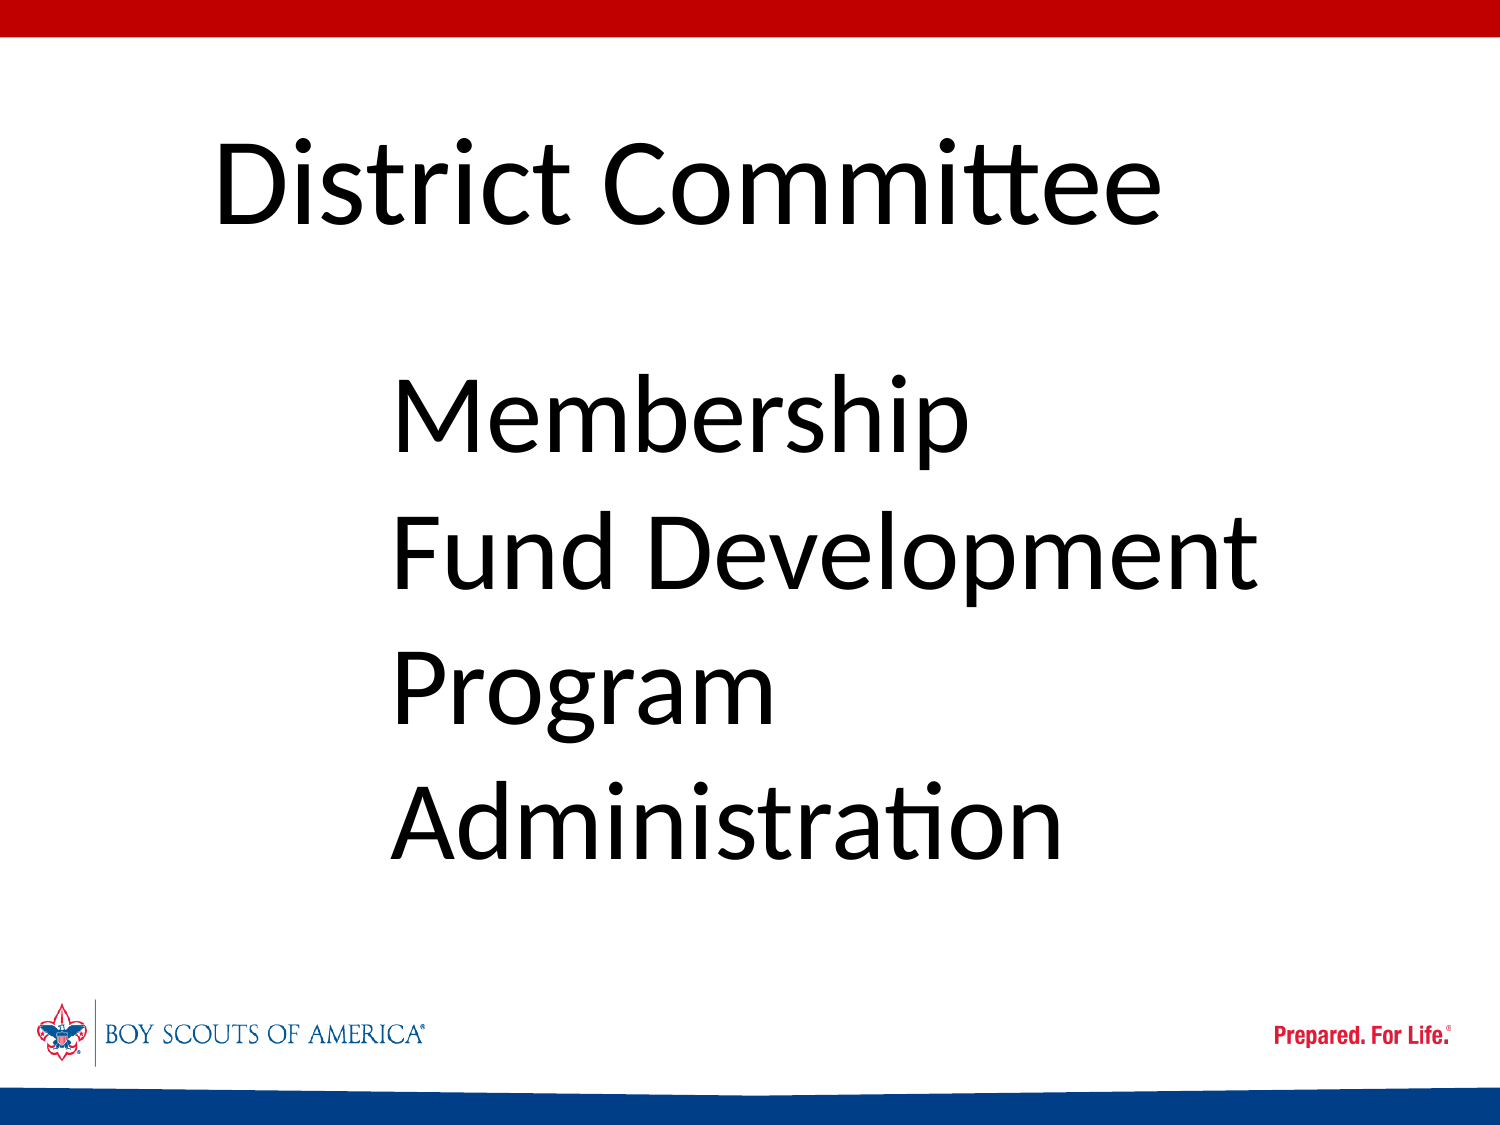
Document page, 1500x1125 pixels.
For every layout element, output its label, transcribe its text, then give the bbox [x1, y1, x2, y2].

picture [37, 999, 425, 1067]
text_box District Committee [123, 91, 1255, 257]
title Membership Fund Development Program Administration [74, 284, 1301, 925]
